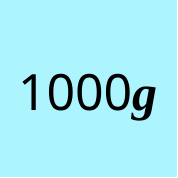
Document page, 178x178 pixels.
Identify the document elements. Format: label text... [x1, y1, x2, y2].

text_box 1000g [3, 53, 173, 128]
